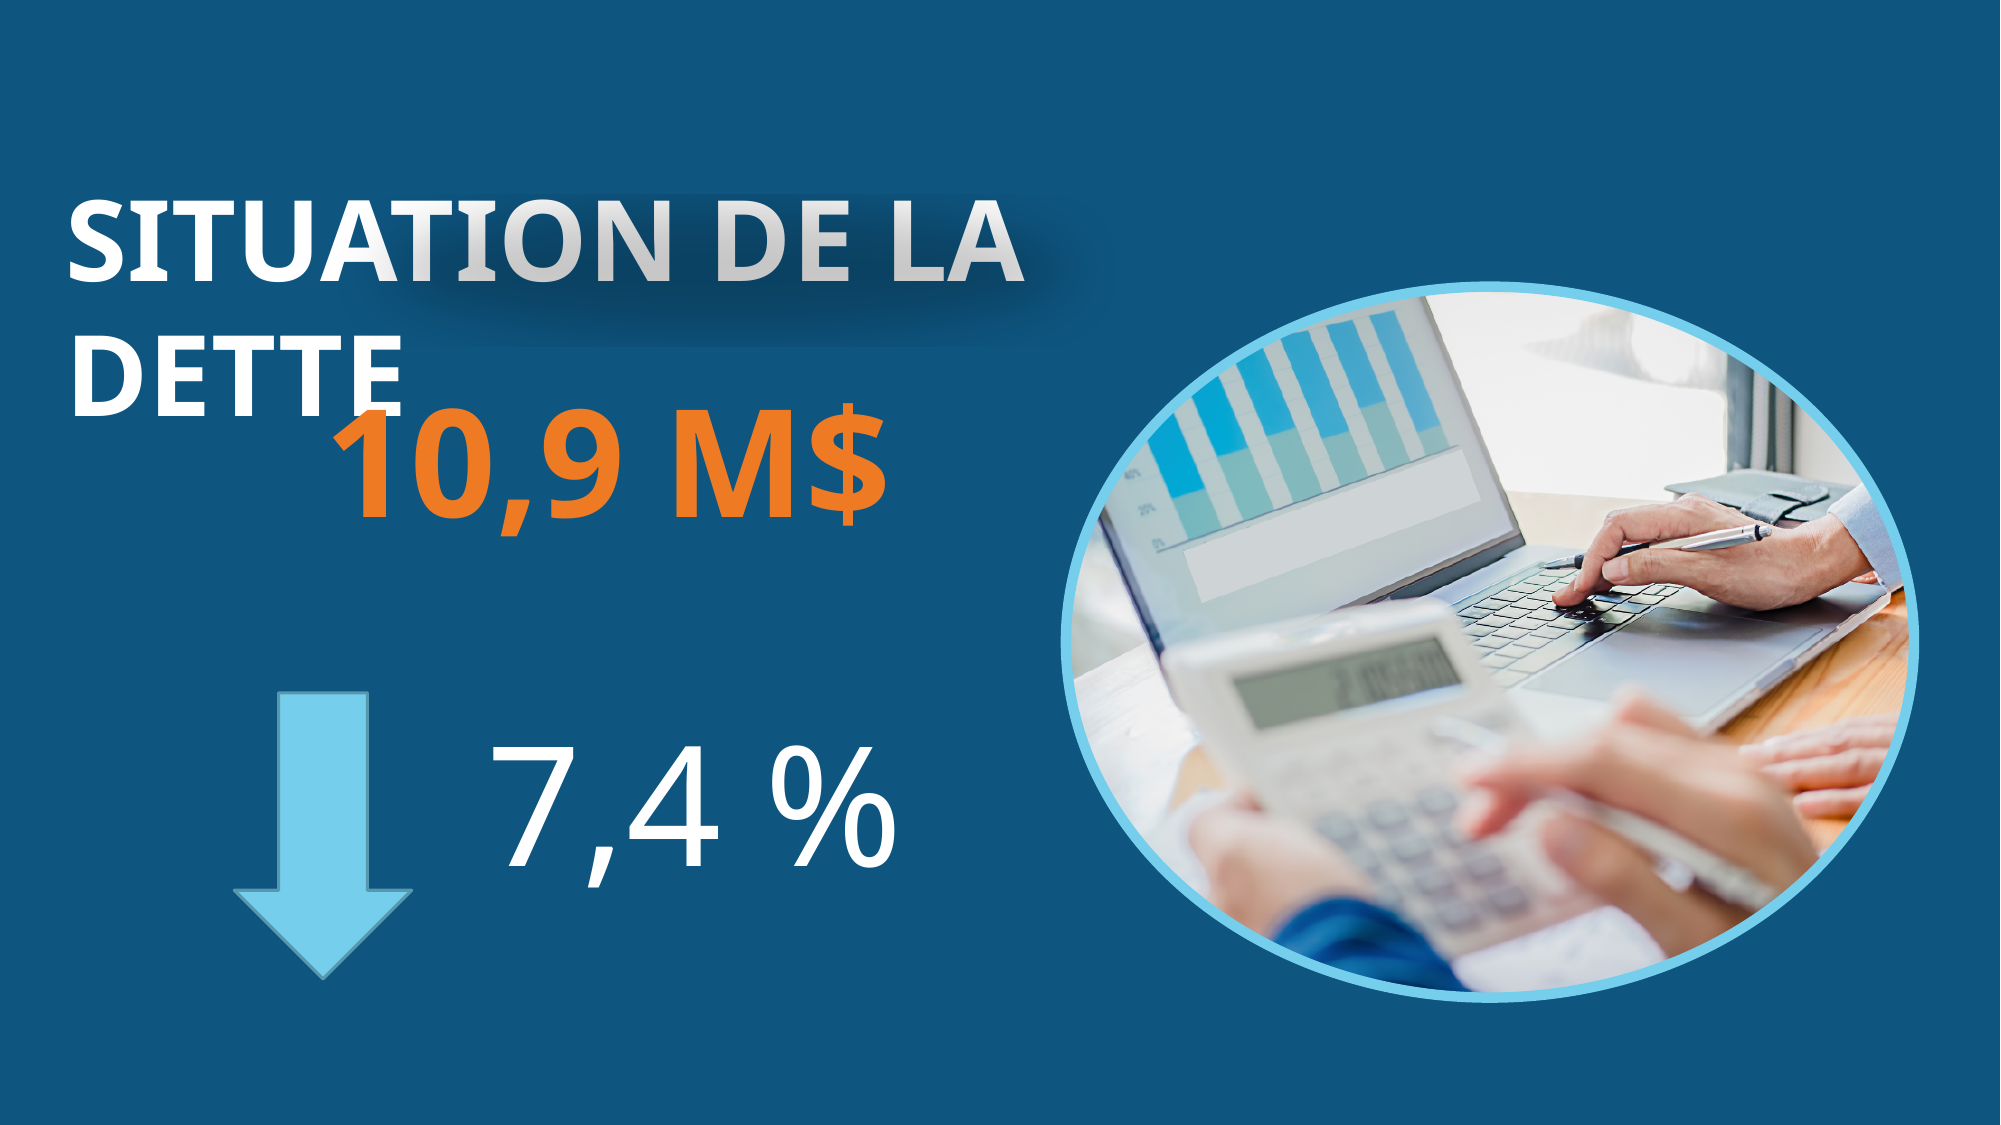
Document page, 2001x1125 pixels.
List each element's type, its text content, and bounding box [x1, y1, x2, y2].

text_box [232, 691, 414, 981]
text_box 10,9 M$ [309, 359, 1059, 555]
picture [1065, 286, 1915, 998]
text_box SITUATION DE LA DETTE [50, 161, 1355, 447]
text_box 7,4 % [471, 692, 1059, 908]
